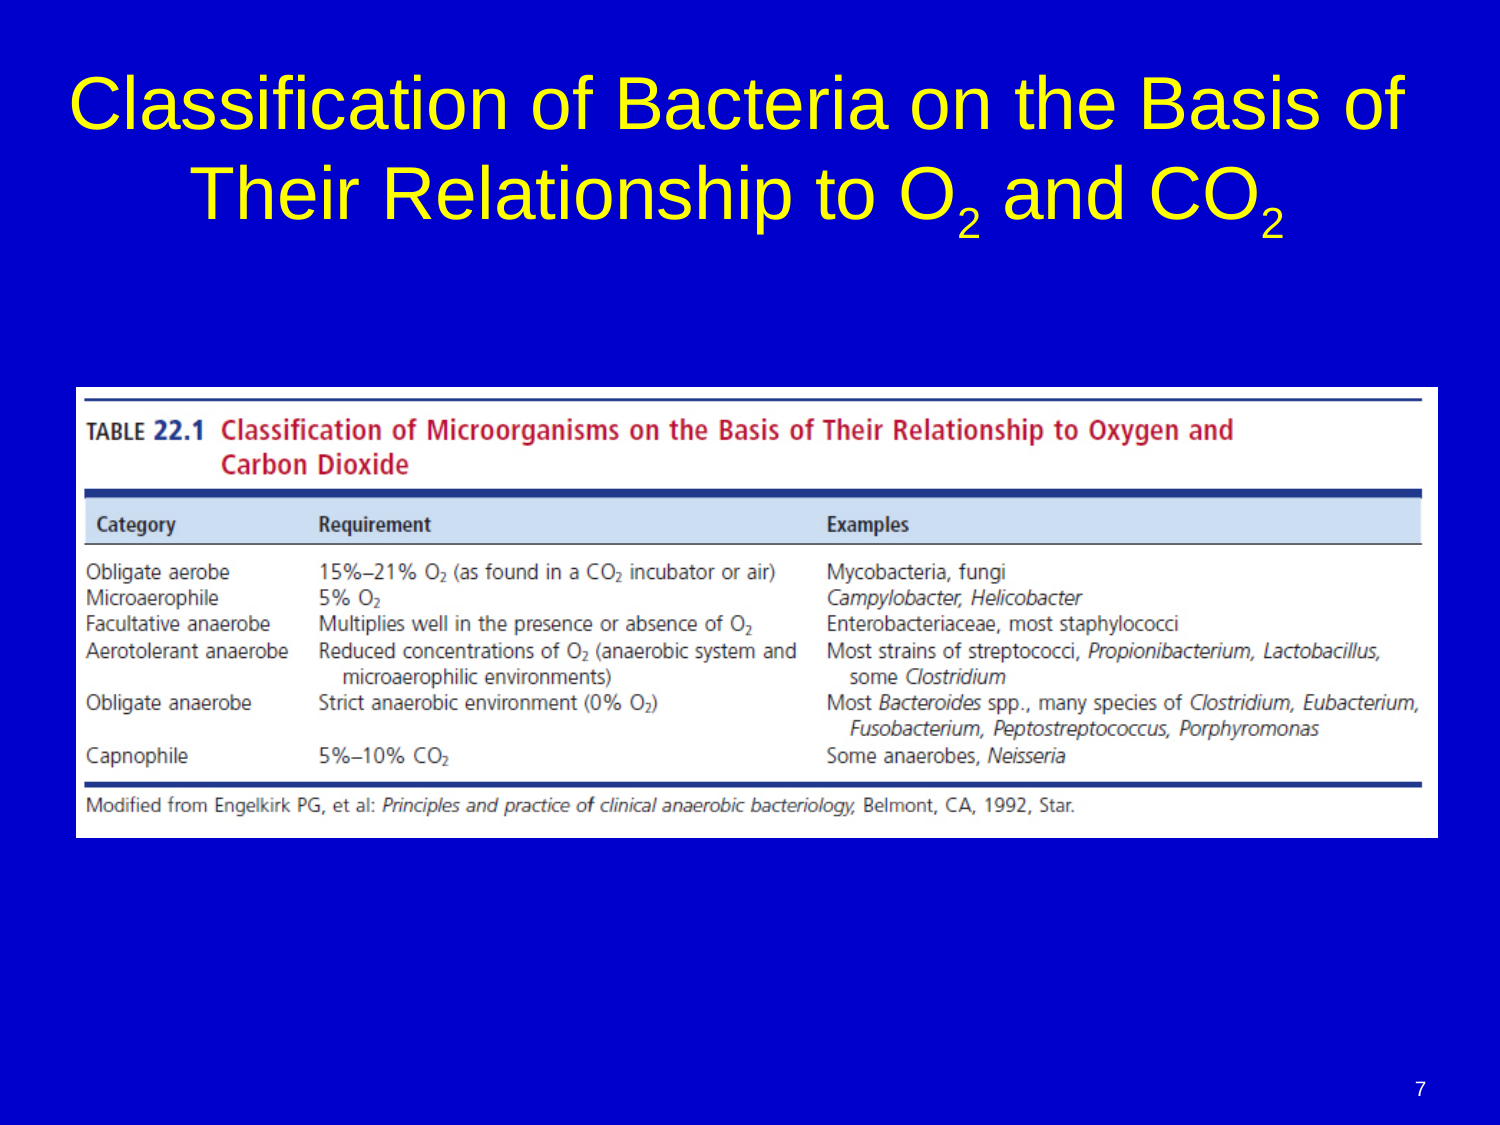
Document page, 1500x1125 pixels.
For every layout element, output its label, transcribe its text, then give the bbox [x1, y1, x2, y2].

title Classification of Bacteria on the Basis of Their Relationship to O2 and CO2 [24, 50, 1451, 251]
picture [75, 387, 1438, 838]
